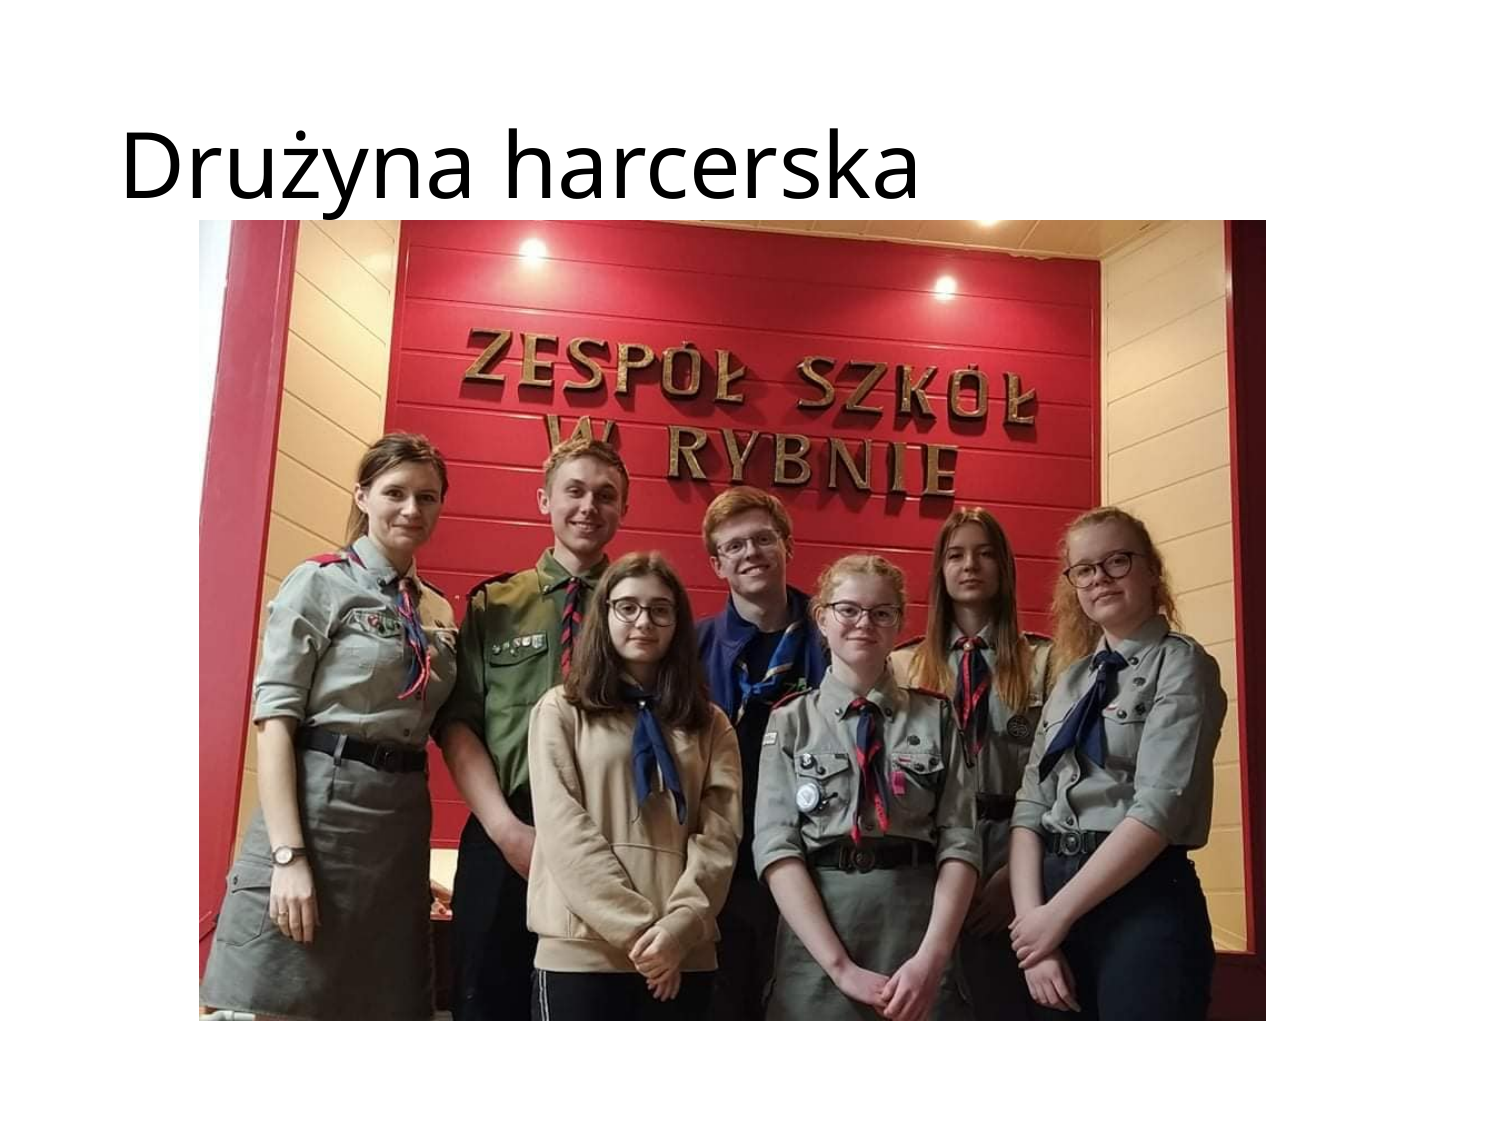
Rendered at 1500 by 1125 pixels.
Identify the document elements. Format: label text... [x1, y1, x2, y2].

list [199, 220, 1266, 1021]
title Drużyna harcerska [103, 59, 1397, 278]
